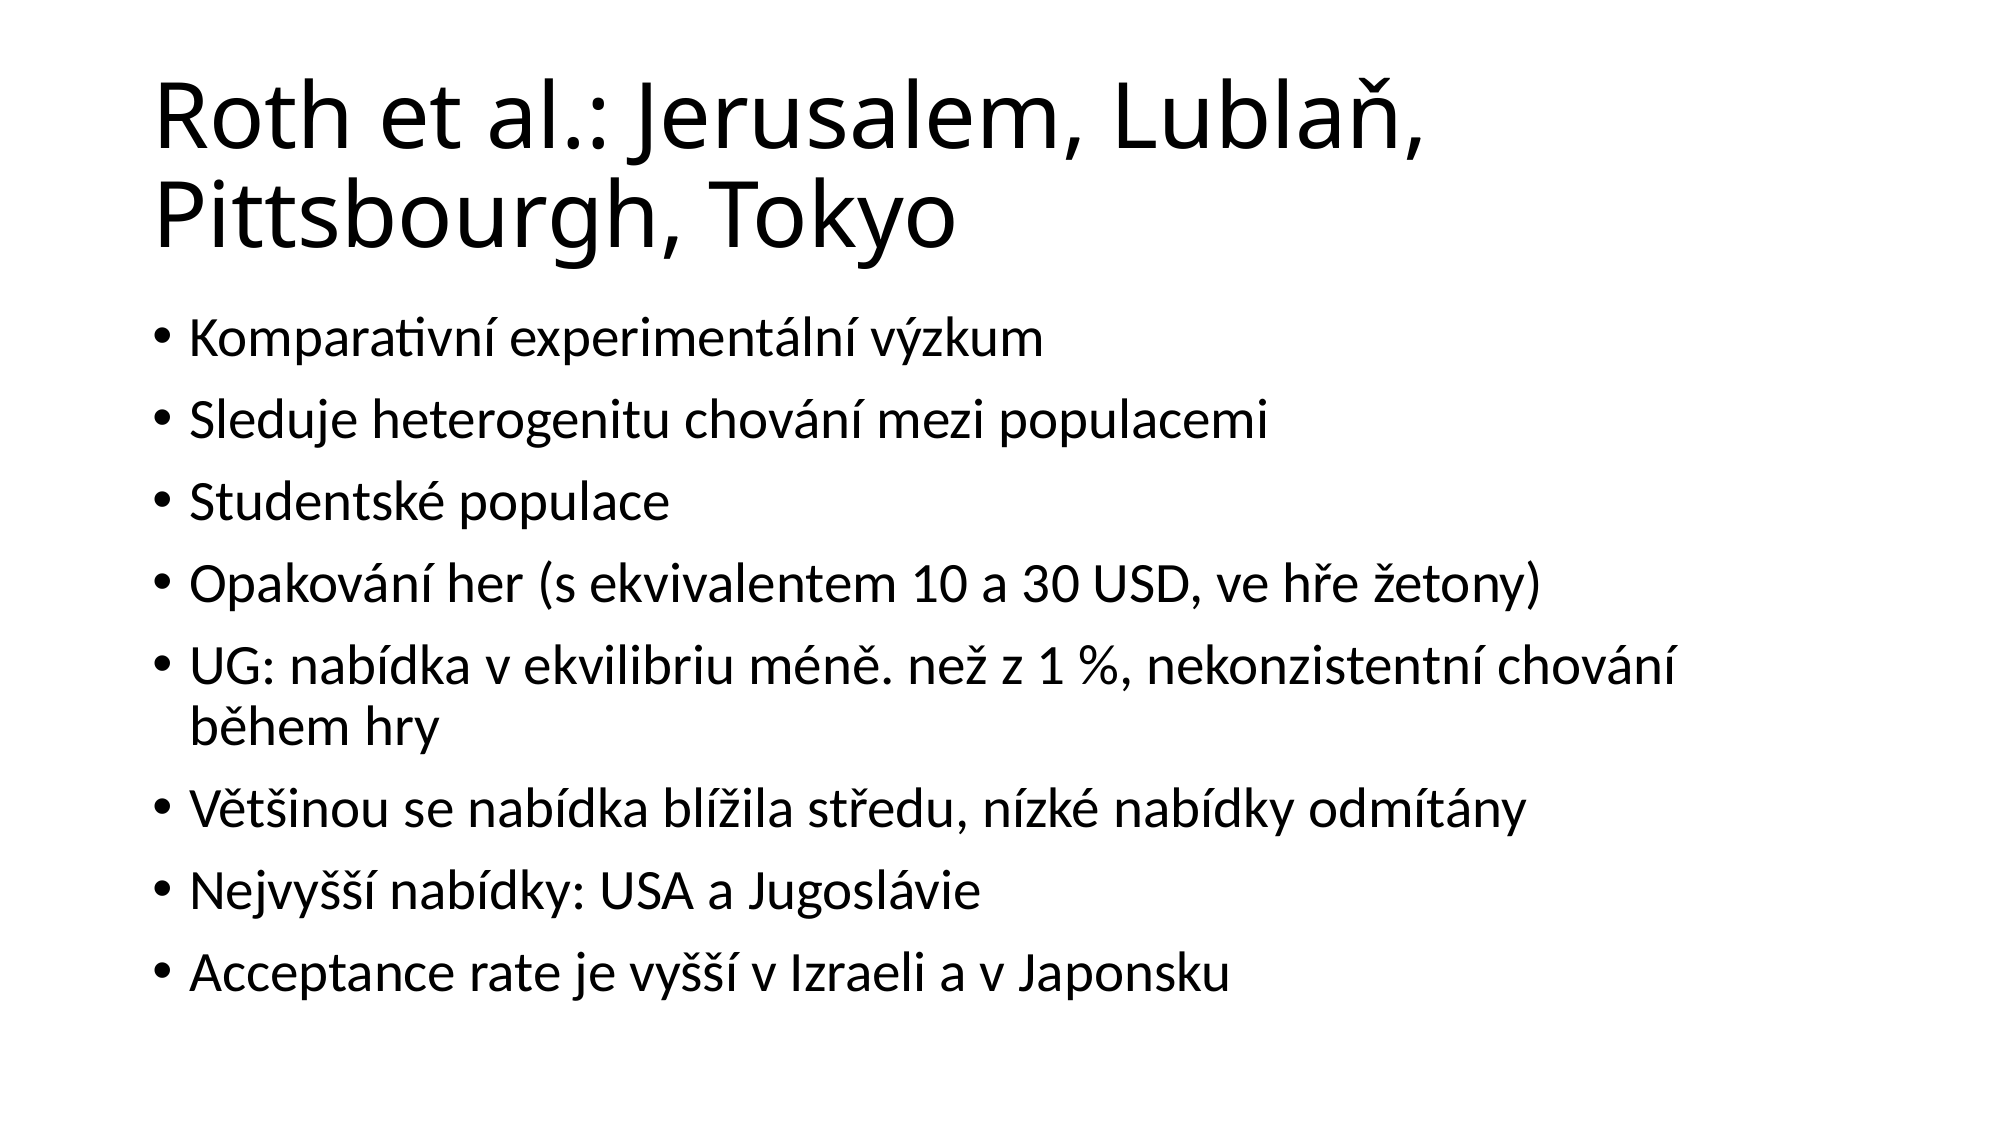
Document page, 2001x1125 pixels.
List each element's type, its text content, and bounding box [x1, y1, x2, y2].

title Roth et al.: Jerusalem, Lublaň, Pittsbourgh, Tokyo [137, 59, 1863, 278]
list Komparativní experimentální výzkum Sleduje heterogenitu chování mezi populacemi Studentské populace Opakování her (s ekvivalentem 10 a 30 USD, ve hře žetony) UG: nabídka v ekvilibriu méně. než z 1 %, nekonzistentní chování během hry Většinou se nabídka blížila středu, nízké nabídky odmítány Nejvyšší nabídky: USA a Jugoslávie Acceptance rate je vyšší v Izraeli a v Japonsku [137, 299, 1863, 1014]
